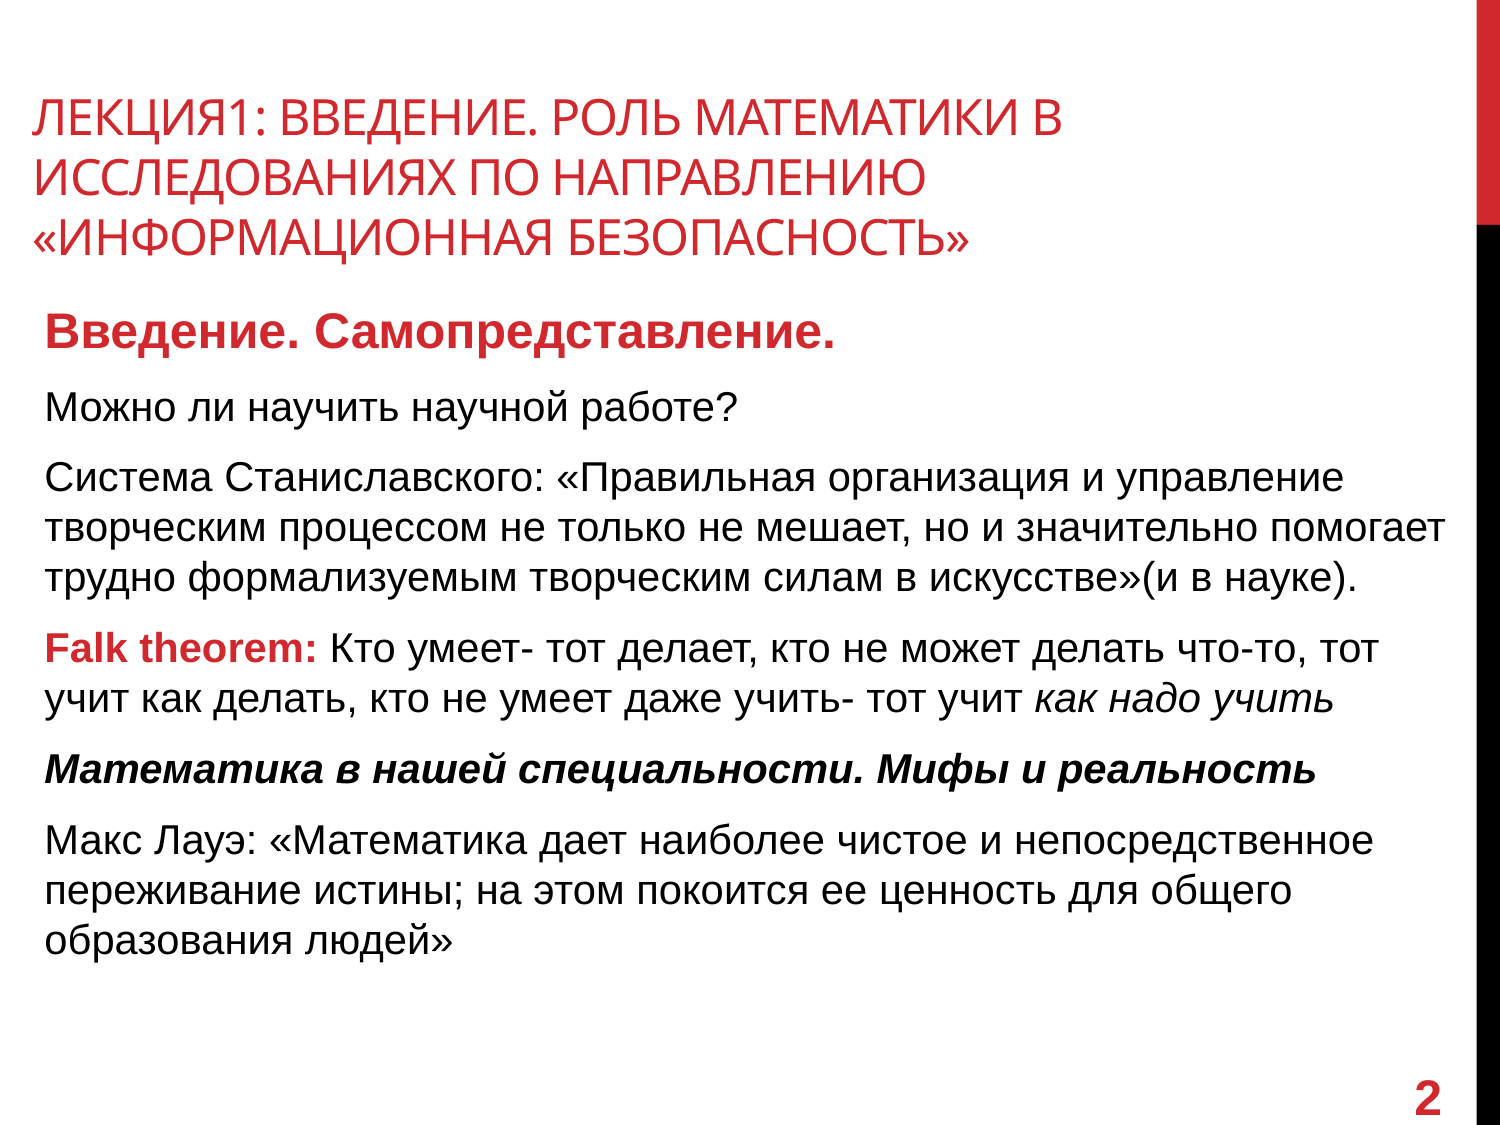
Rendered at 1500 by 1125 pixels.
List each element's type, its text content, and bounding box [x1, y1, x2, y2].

text_box 2 [1399, 1065, 1500, 1125]
list Введение. Самопредставление. Можно ли научить научной работе? Система Станиславского: «Правильная организация и управление творческим процессом не только не мешает, но и значительно помогает трудно формализуемым творческим силам в искусстве»(и в науке). Falk theorem: Кто умеет- тот делает, кто не может делать что-то, тот учит как делать, кто не умеет даже учить- тот учит как надо учить Математика в нашей специальности. Мифы и реальность Макс Лауэ: «Математика дает наиболее чистое и непосредственное переживание истины; на этом покоится ее ценность для общего образования людей» [29, 290, 1483, 1125]
title Лекция1: Введение. Роль математики в исследованиях по направлению «информационная безопасность» [17, 19, 1402, 274]
